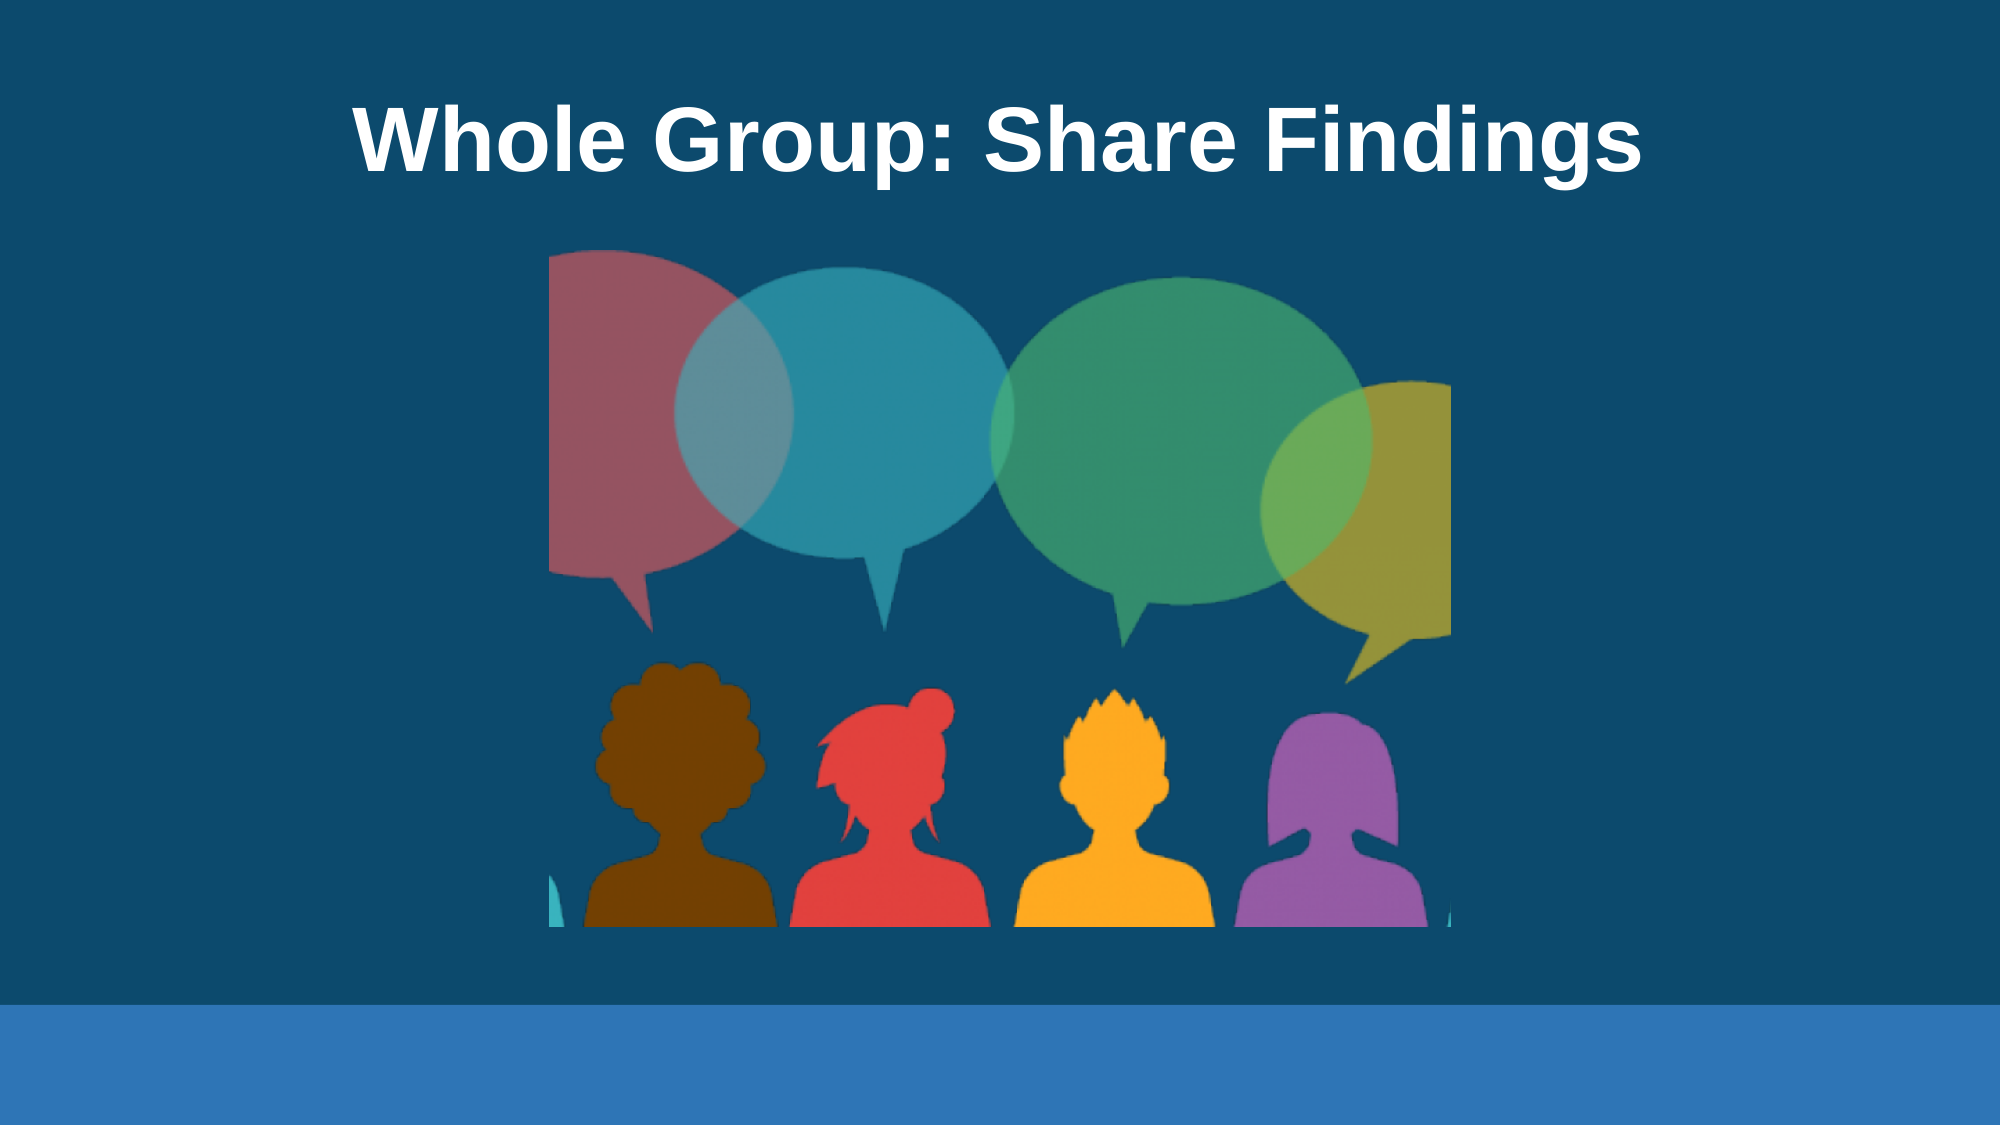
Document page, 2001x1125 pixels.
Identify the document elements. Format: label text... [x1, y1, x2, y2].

picture [549, 250, 1451, 927]
title Whole Group: Share Findings [24, 33, 1975, 251]
